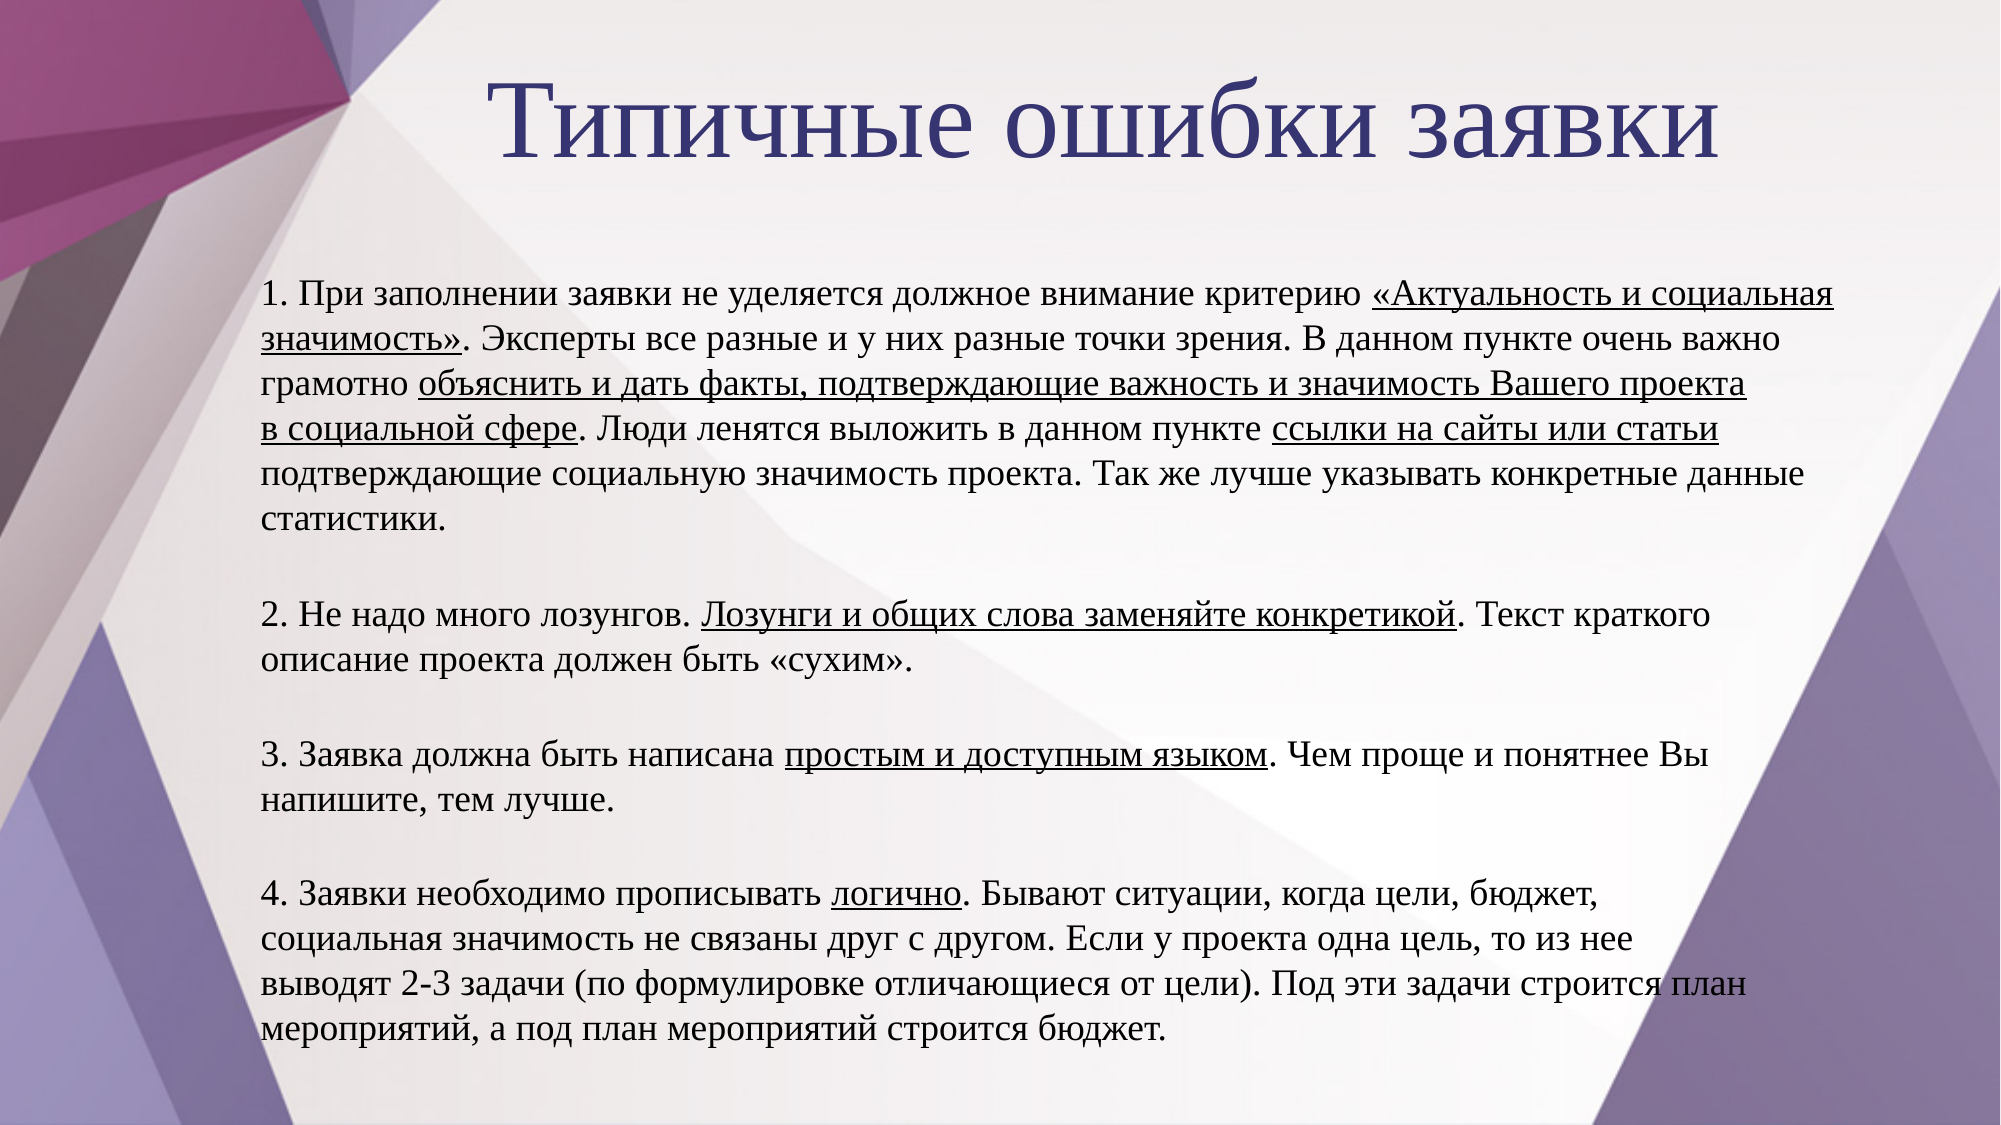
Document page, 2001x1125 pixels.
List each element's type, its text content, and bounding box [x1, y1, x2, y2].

text_box Типичные ошибки заявки [471, 17, 1737, 188]
text_box 3. Заявка должна быть написана простым и доступным языком. Чем проще и понятнее Вы напишите, тем лучше. [245, 721, 1798, 827]
picture [0, 0, 2001, 1125]
text_box 4. Заявки необходимо прописывать логично. Бывают ситуации, когда цели, бюджет, социальная значимость не связаны друг с другом. Если у проекта одна цель, то из нее выводят 2-3 задачи (по формулировке отличающиеся от цели). Под эти задачи строится план мероприятий, а под план мероприятий строится бюджет. [245, 860, 1798, 1056]
text_box 1. При заполнении заявки не уделяется должное внимание критерию «Актуальность и социальная значимость». Эксперты все разные и у них разные точки зрения. В данном пункте очень важно грамотно объяснить и дать факты, подтверждающие важность и значимость Вашего проекта в социальной сфере. Люди ленятся выложить в данном пункте ссылки на сайты или статьи подтверждающие социальную значимость проекта. Так же лучше указывать конкретные данные статистики. [245, 260, 1895, 546]
text_box 2. Не надо много лозунгов. Лозунги и общих слова заменяйте конкретикой. Текст краткого описание проекта должен быть «сухим». [245, 582, 1882, 687]
